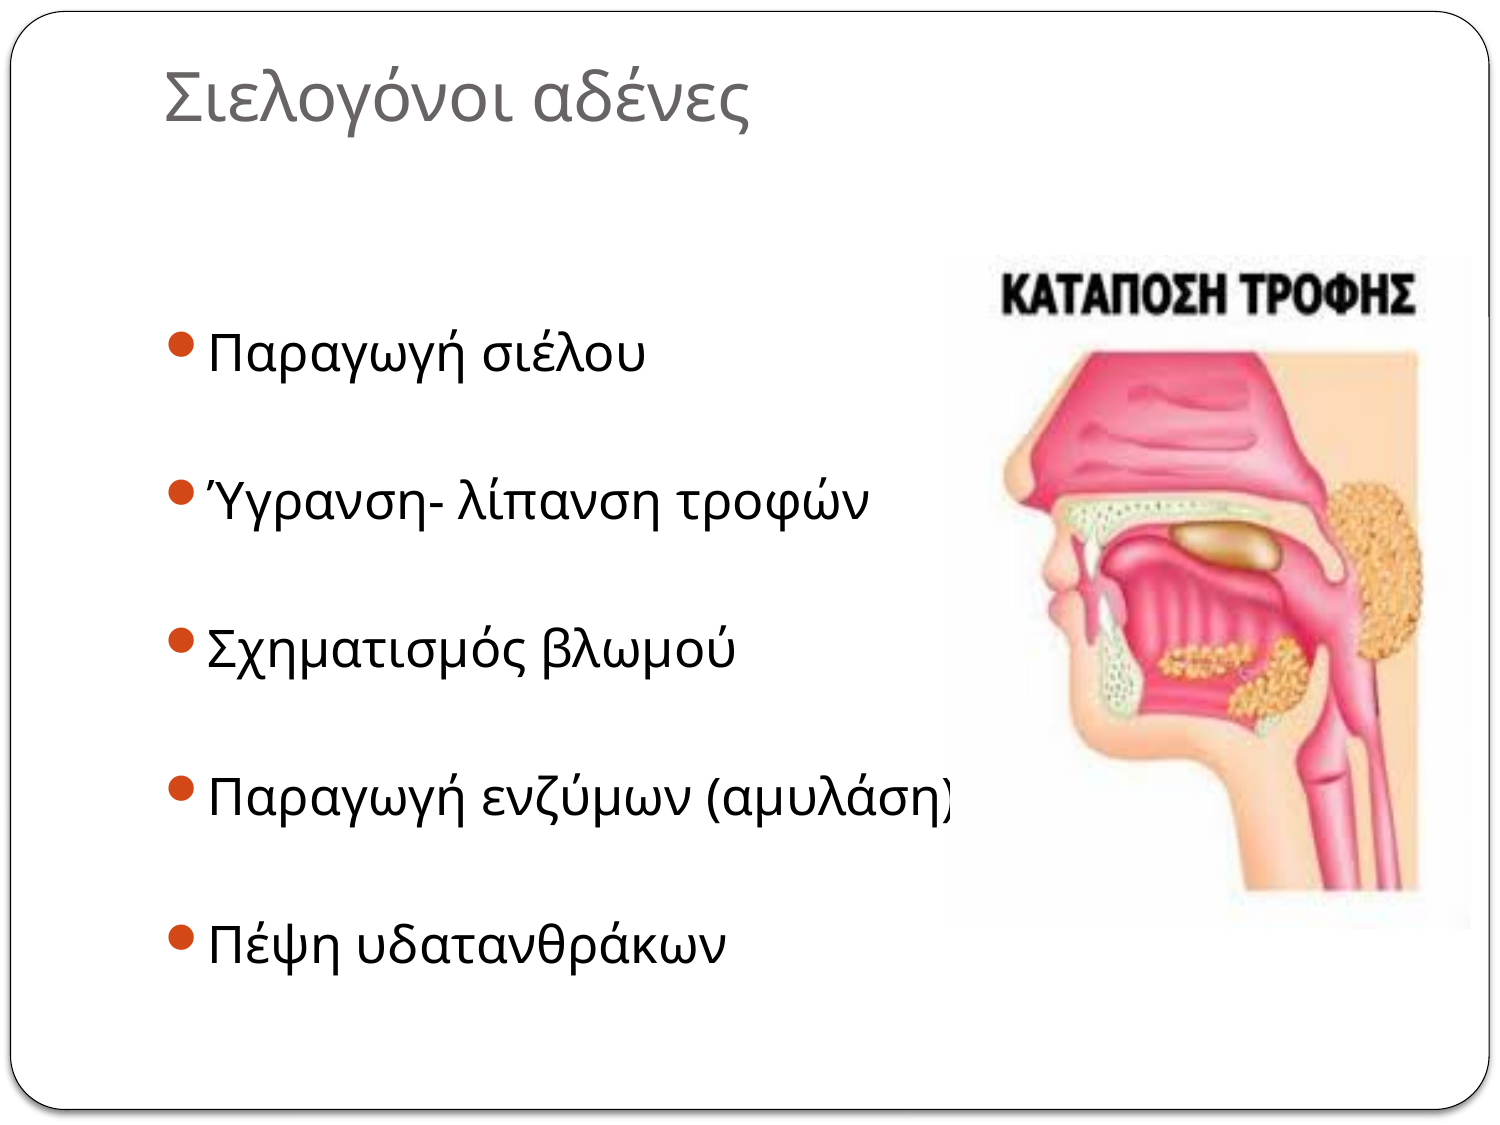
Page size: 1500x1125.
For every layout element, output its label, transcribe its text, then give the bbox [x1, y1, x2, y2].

picture [950, 255, 1471, 929]
list Παραγωγή σιέλου Ύγρανση- λίπανση τροφών Σχηματισμός βλωμού Παραγωγή ενζύμων (αμυλάση) Πέψη υδατανθράκων [150, 237, 1425, 988]
title Σιελογόνοι αδένες [150, 45, 1425, 233]
